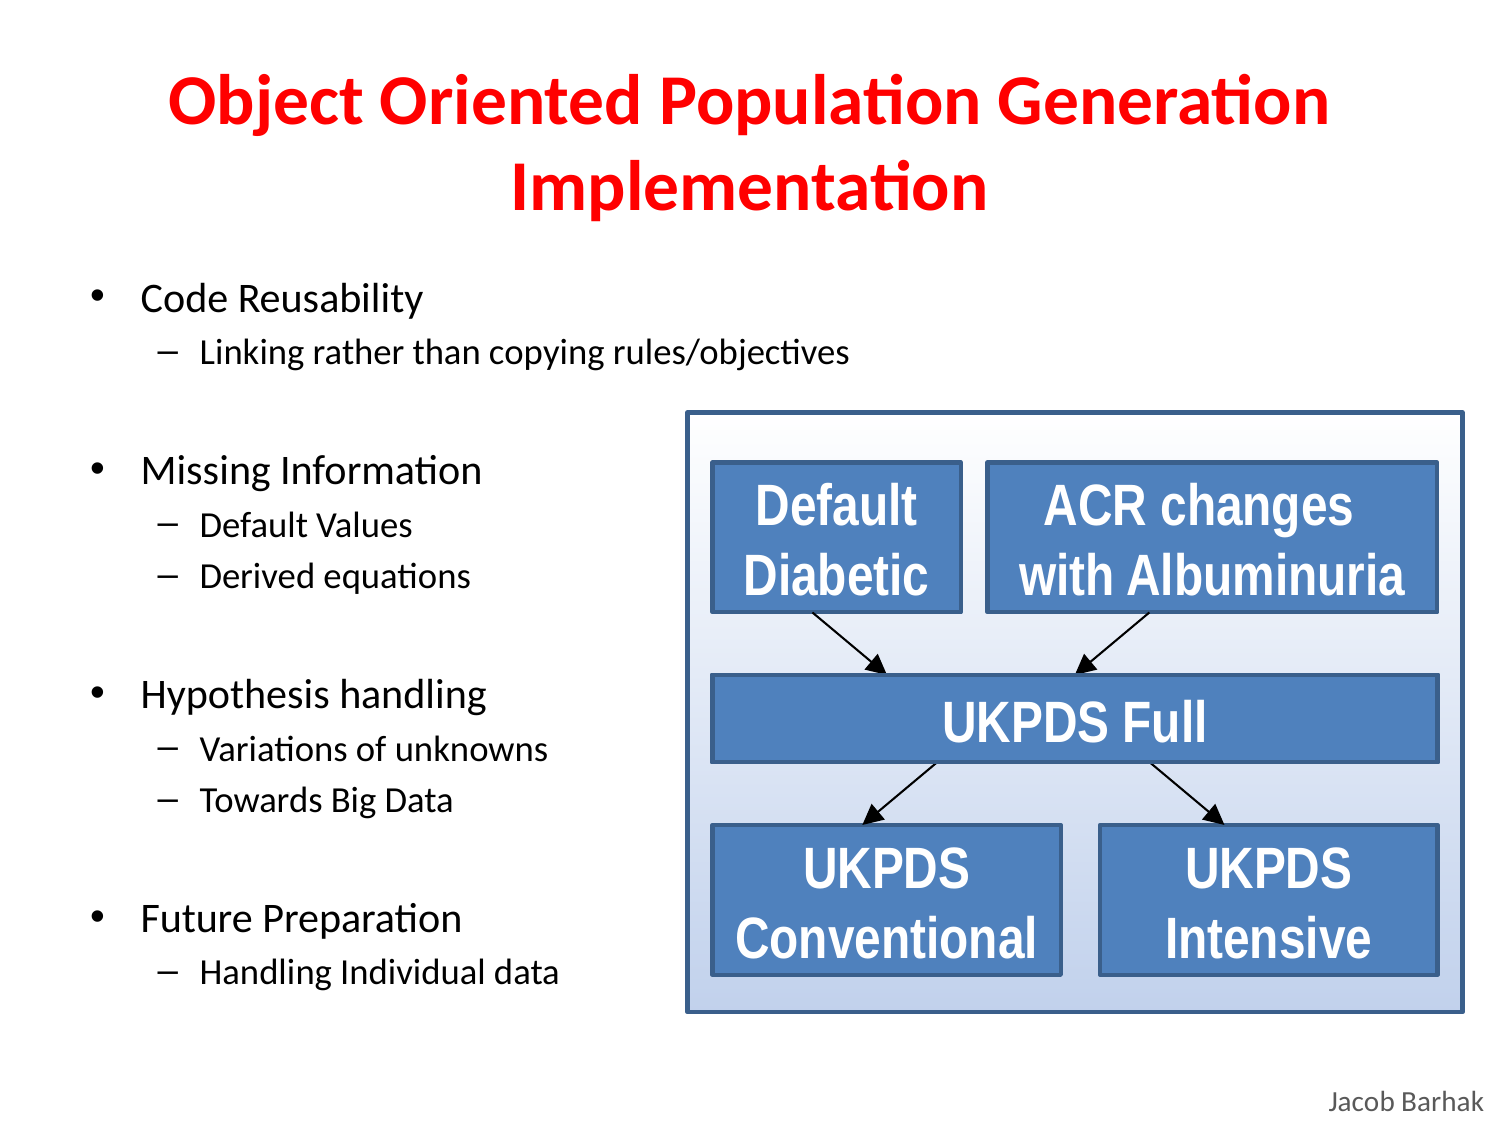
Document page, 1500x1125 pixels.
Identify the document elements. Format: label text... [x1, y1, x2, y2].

text_box UKPDS Intensive [1098, 823, 1440, 977]
text_box [1075, 612, 1150, 673]
text_box UKPDS Conventional [710, 823, 1063, 977]
list Code Reusability Linking rather than copying rules/objectives Missing Information Default Values Derived equations Hypothesis handling Variations of unknowns Towards Big Data Future Preparation Handling Individual data [75, 262, 1425, 1005]
text_box [685, 410, 1465, 1014]
text_box [1151, 764, 1225, 825]
text_box [862, 764, 936, 825]
text_box ACR changes with Albuminuria [985, 460, 1439, 614]
text_box Default Diabetic [710, 460, 963, 614]
title Object Oriented Population Generation Implementation [75, 45, 1425, 233]
text_box UKPDS Full [710, 673, 1440, 764]
text_box [812, 612, 887, 673]
